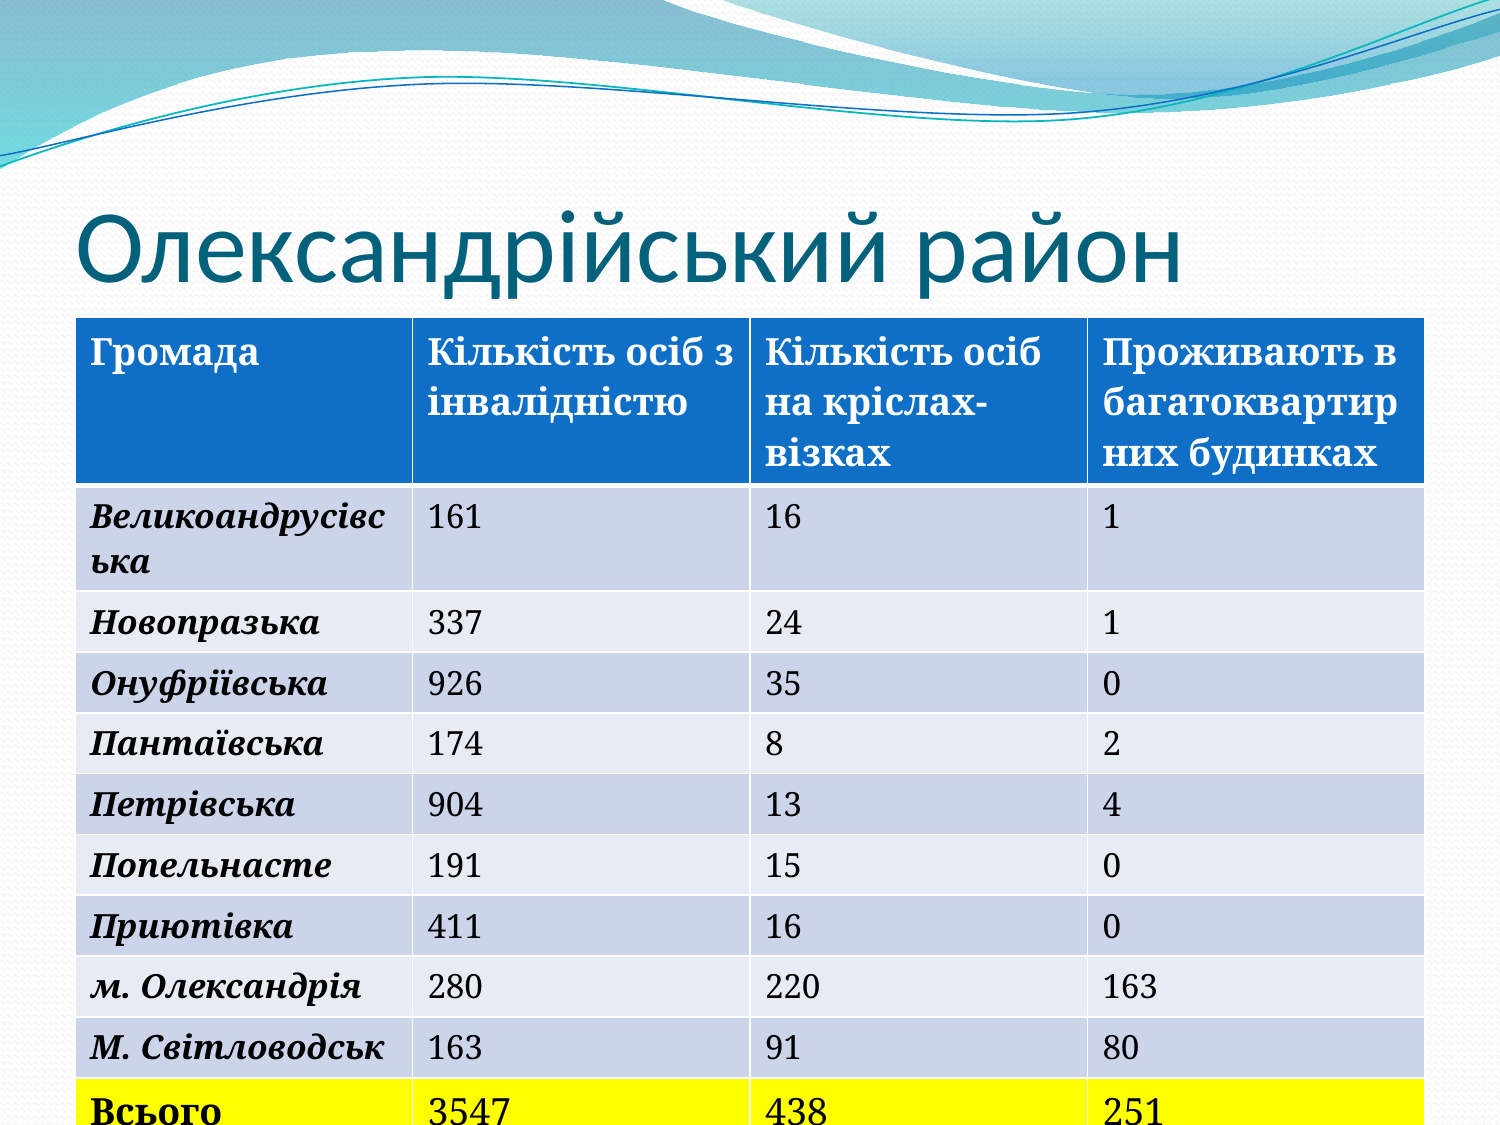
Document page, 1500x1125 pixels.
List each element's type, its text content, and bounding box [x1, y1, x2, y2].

table_cell Новопразька [76, 592, 412, 651]
table_cell 16 [751, 488, 1087, 590]
table_cell 80 [1088, 1018, 1424, 1077]
table_cell м. Олександрія [76, 957, 412, 1016]
table_cell 411 [413, 896, 749, 955]
table_cell 163 [413, 1018, 749, 1077]
table_cell 220 [751, 957, 1087, 1016]
table_cell 0 [1088, 835, 1424, 894]
table_cell Великоандрусівська [76, 488, 412, 590]
table_cell 0 [1088, 653, 1424, 712]
table_header Кількість осіб на кріслах-візках [751, 318, 1087, 483]
table_cell Попельнасте [76, 835, 412, 894]
table_cell 1 [1088, 488, 1424, 590]
table_cell 91 [751, 1018, 1087, 1077]
table_cell 2 [1088, 714, 1424, 773]
table_header Громада [76, 318, 412, 483]
table_cell 438 [751, 1079, 1087, 1125]
table_cell 191 [413, 835, 749, 894]
table_cell 1 [1088, 592, 1424, 651]
table_header Кількість осіб з інвалідністю [413, 318, 749, 483]
table_cell 280 [413, 957, 749, 1016]
table_cell 174 [413, 714, 749, 773]
table_cell 0 [1088, 896, 1424, 955]
table_cell 904 [413, 774, 749, 834]
table_cell М. Світловодськ [76, 1018, 412, 1077]
table_cell 15 [751, 835, 1087, 894]
table_cell Онуфріївська [76, 653, 412, 712]
table_cell 8 [751, 714, 1087, 773]
table_cell 926 [413, 653, 749, 712]
table_cell 251 [1088, 1079, 1424, 1125]
table_cell 35 [751, 653, 1087, 712]
table_cell 24 [751, 592, 1087, 651]
table_cell 337 [413, 592, 749, 651]
table_cell 4 [1088, 774, 1424, 834]
table_header Проживають в багатоквартирних будинках [1088, 318, 1424, 483]
table_cell 16 [751, 896, 1087, 955]
table_cell Всього [76, 1079, 412, 1125]
table_cell 163 [1088, 957, 1424, 1016]
table_cell Пантаївська [76, 714, 412, 773]
table_cell Петрівська [76, 774, 412, 834]
table_cell 161 [413, 488, 749, 590]
table_cell 3547 [413, 1079, 749, 1125]
table_cell 13 [751, 774, 1087, 834]
table_cell Приютівка [76, 896, 412, 955]
title Олександрійський район [75, 115, 1425, 303]
